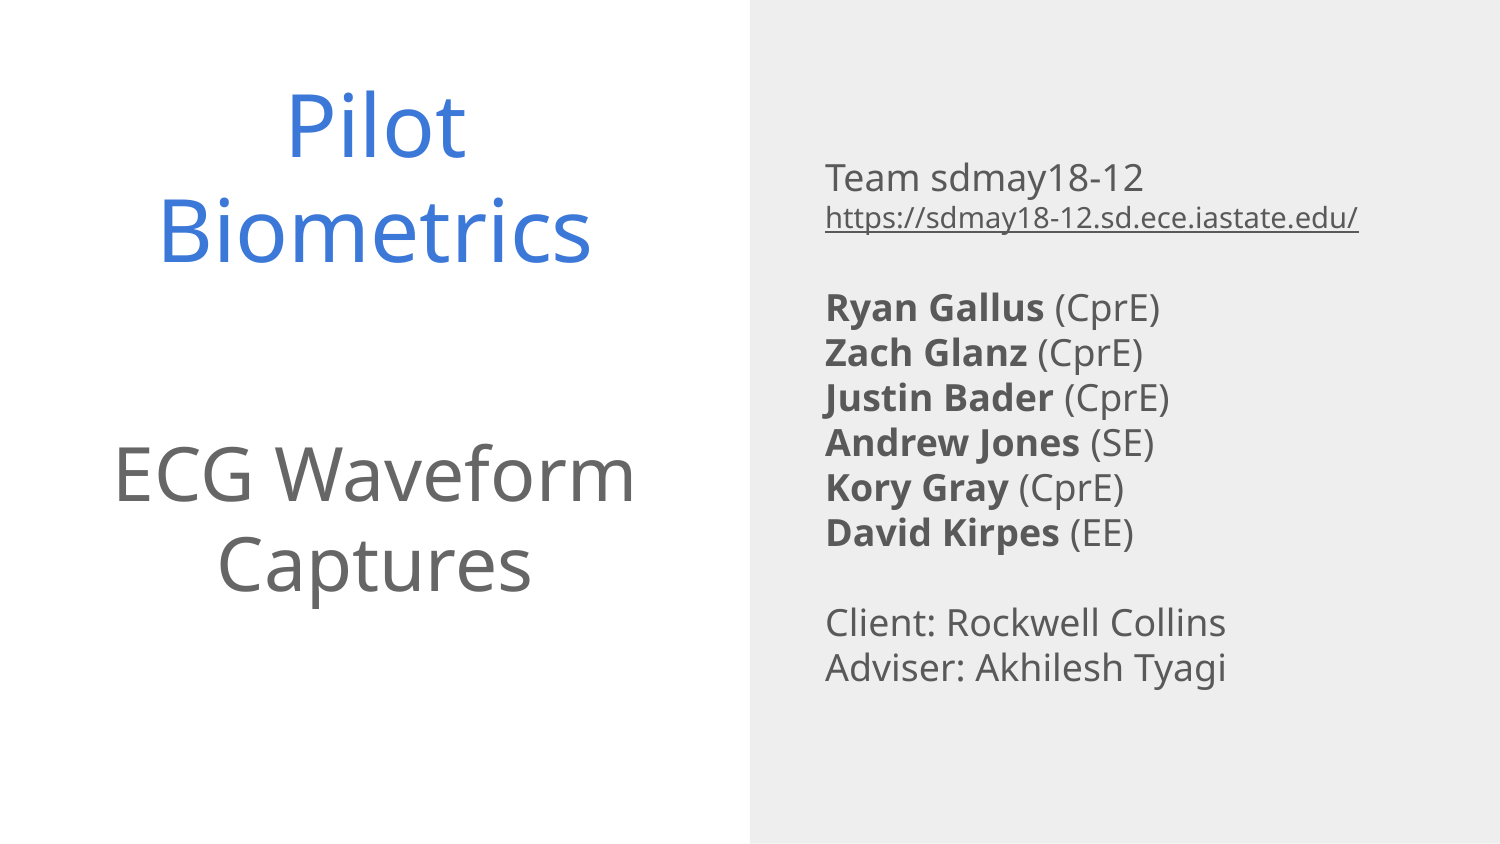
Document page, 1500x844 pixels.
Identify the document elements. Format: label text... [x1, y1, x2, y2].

title Pilot Biometrics ECG Waveform Captures [43, 140, 708, 622]
list Team sdmay18-12 https://sdmay18-12.sd.ece.iastate.edu/ Ryan Gallus (CprE) Zach Glanz (CprE) Justin Bader (CprE) Andrew Jones (SE) Kory Gray (CprE) David Kirpes (EE) Client: Rockwell Collins Adviser: Akhilesh Tyagi [810, 118, 1440, 725]
